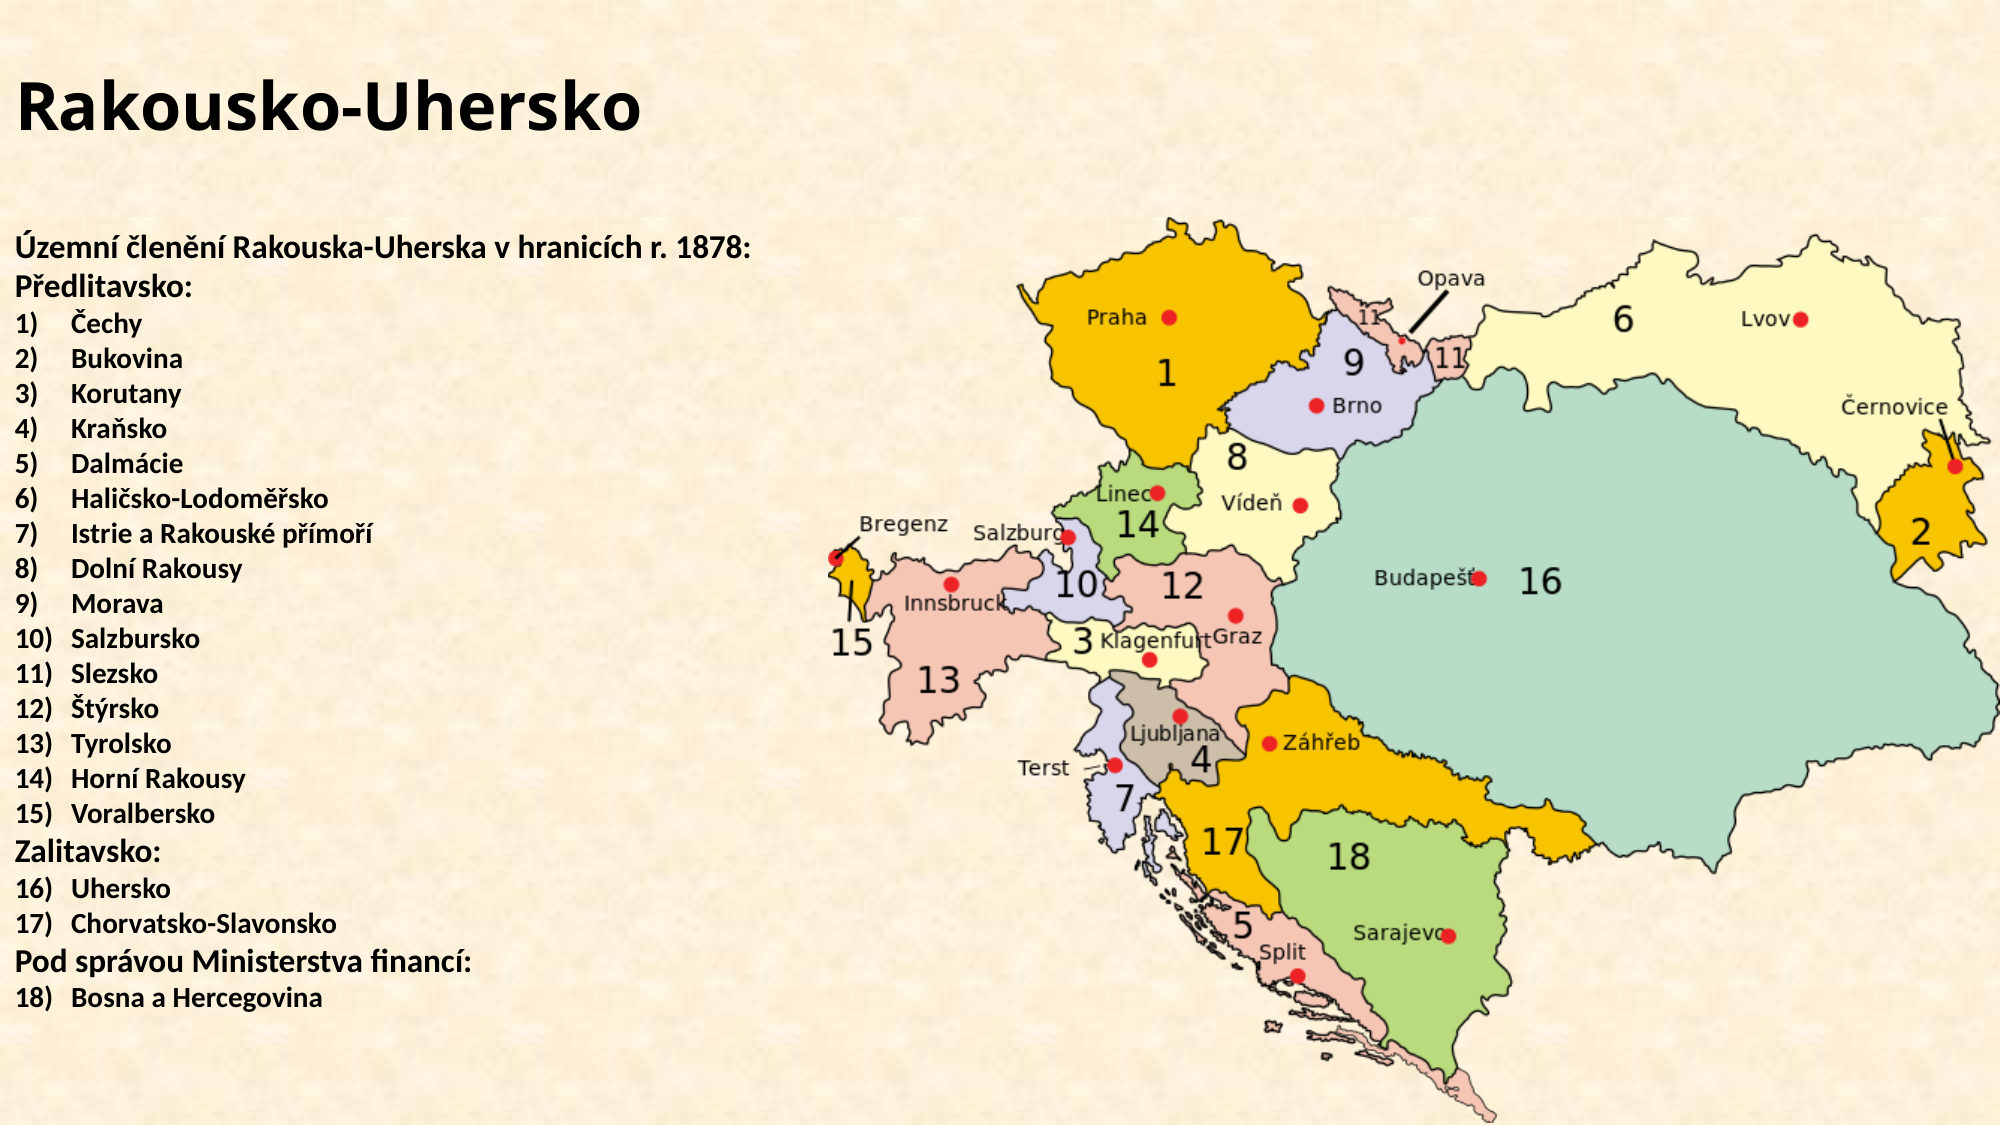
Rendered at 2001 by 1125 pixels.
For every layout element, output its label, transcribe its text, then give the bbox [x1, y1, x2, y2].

text_box Územní členění Rakouska-Uherska v hranicích r. 1878: Předlitavsko: Čechy Bukovina Korutany Kraňsko Dalmácie Haličsko-Lodoměřsko Istrie a Rakouské přímoří Dolní Rakousy Morava Salzbursko Slezsko Štýrsko Tyrolsko Horní Rakousy Voralbersko Zalitavsko: Uhersko Chorvatsko-Slavonsko Pod správou Ministerstva financí: Bosna a Hercegovina [0, 217, 2000, 1125]
picture [828, 217, 2000, 1123]
title Rakousko-Uhersko [0, 0, 2000, 217]
